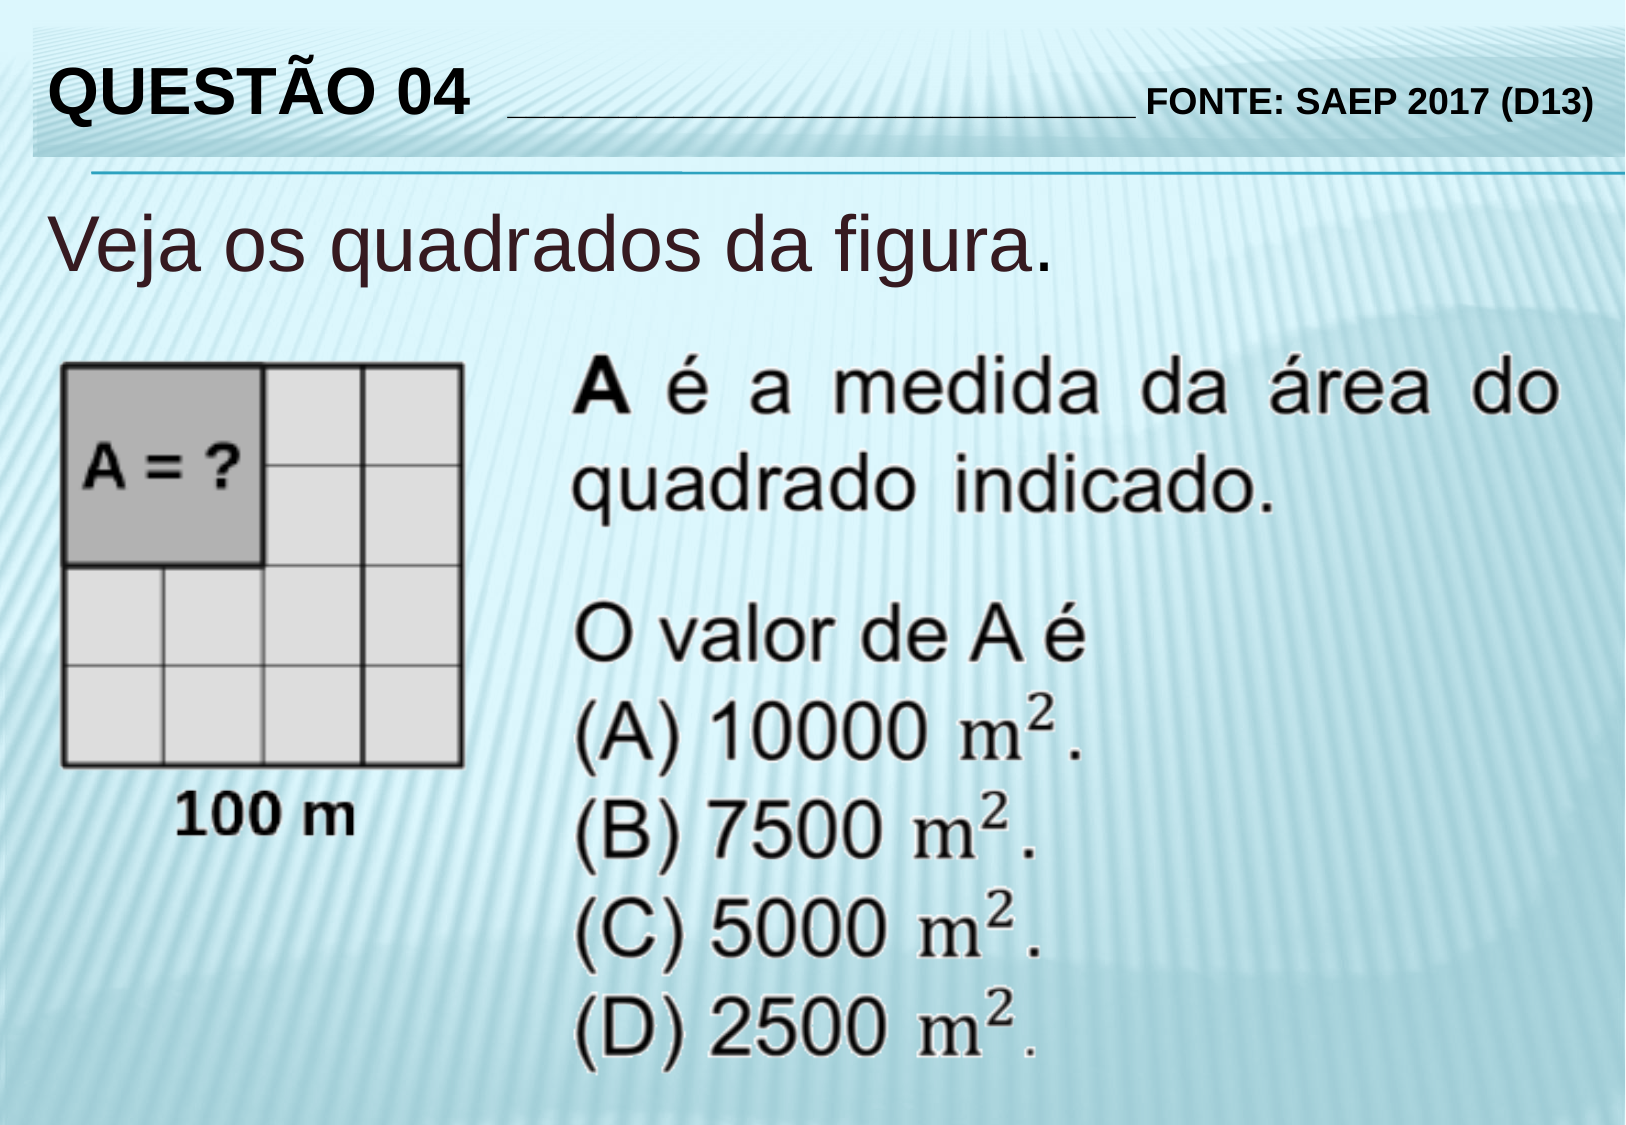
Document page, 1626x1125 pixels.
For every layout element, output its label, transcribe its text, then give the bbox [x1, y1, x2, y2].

text_box Veja os quadrados da figura. [32, 184, 1598, 1094]
text_box Questão 04 __________________________________ Fonte: SAEP 2017 (d13) [32, 19, 1625, 157]
picture [0, 0, 1626, 1125]
